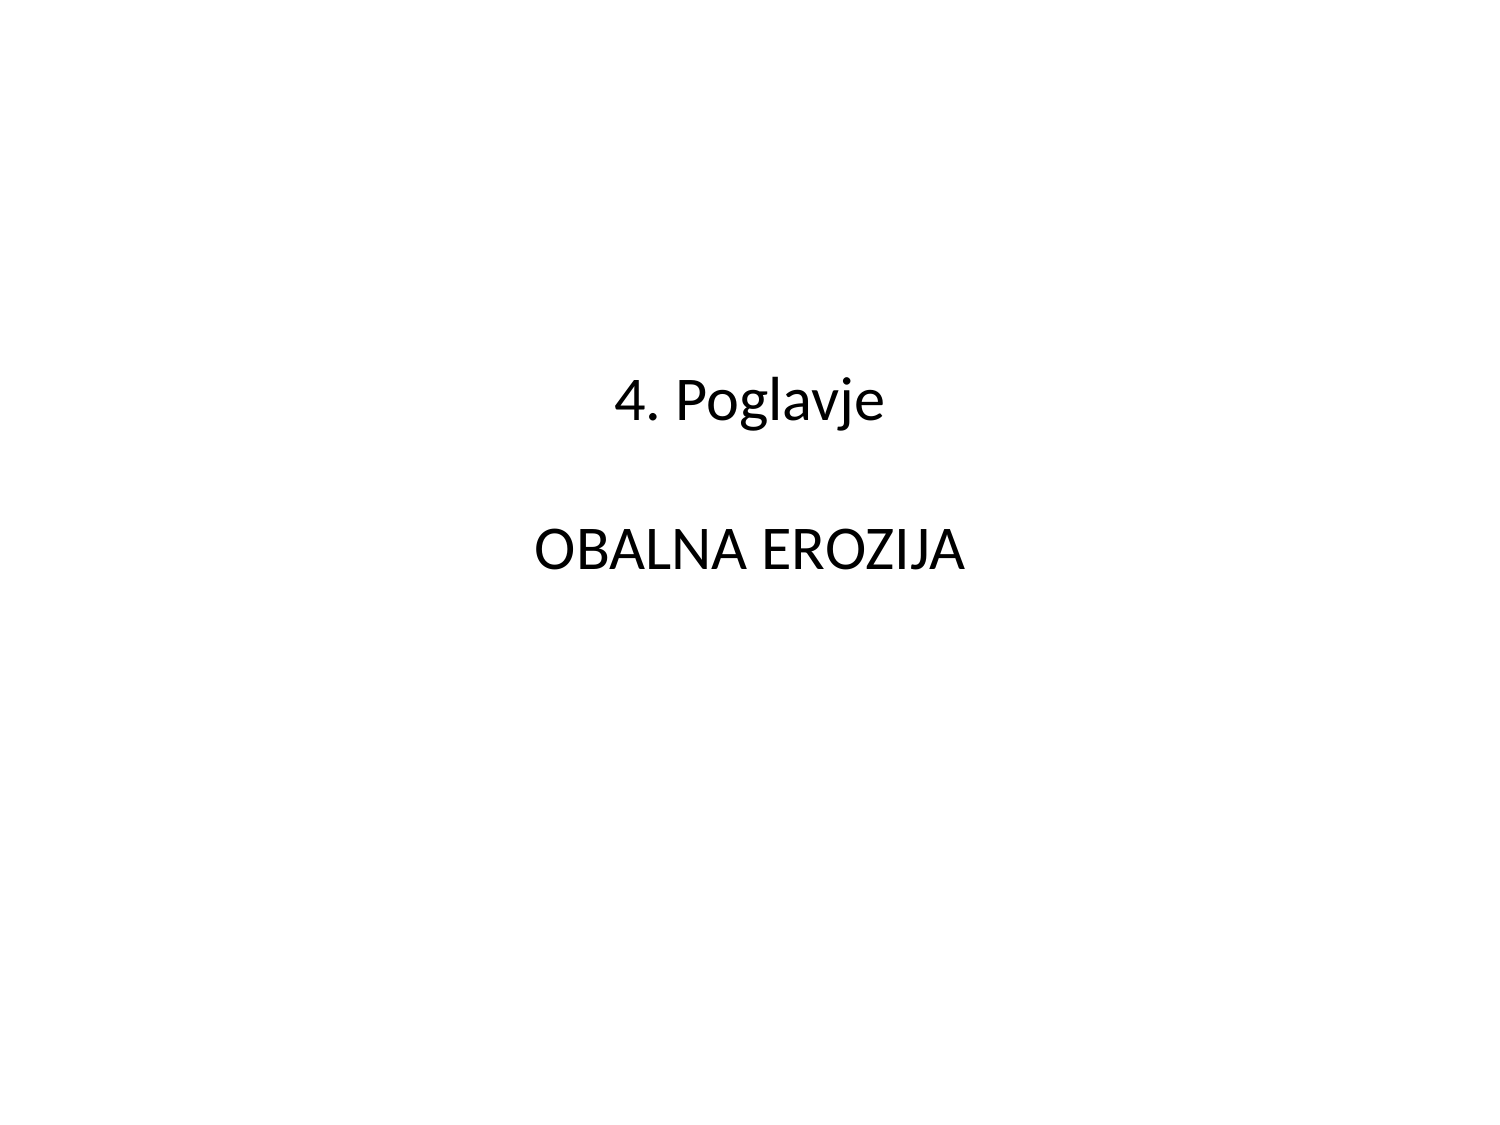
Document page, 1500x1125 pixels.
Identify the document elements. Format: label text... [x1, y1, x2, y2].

title 4. Poglavje OBALNA EROZIJA [112, 349, 1388, 591]
